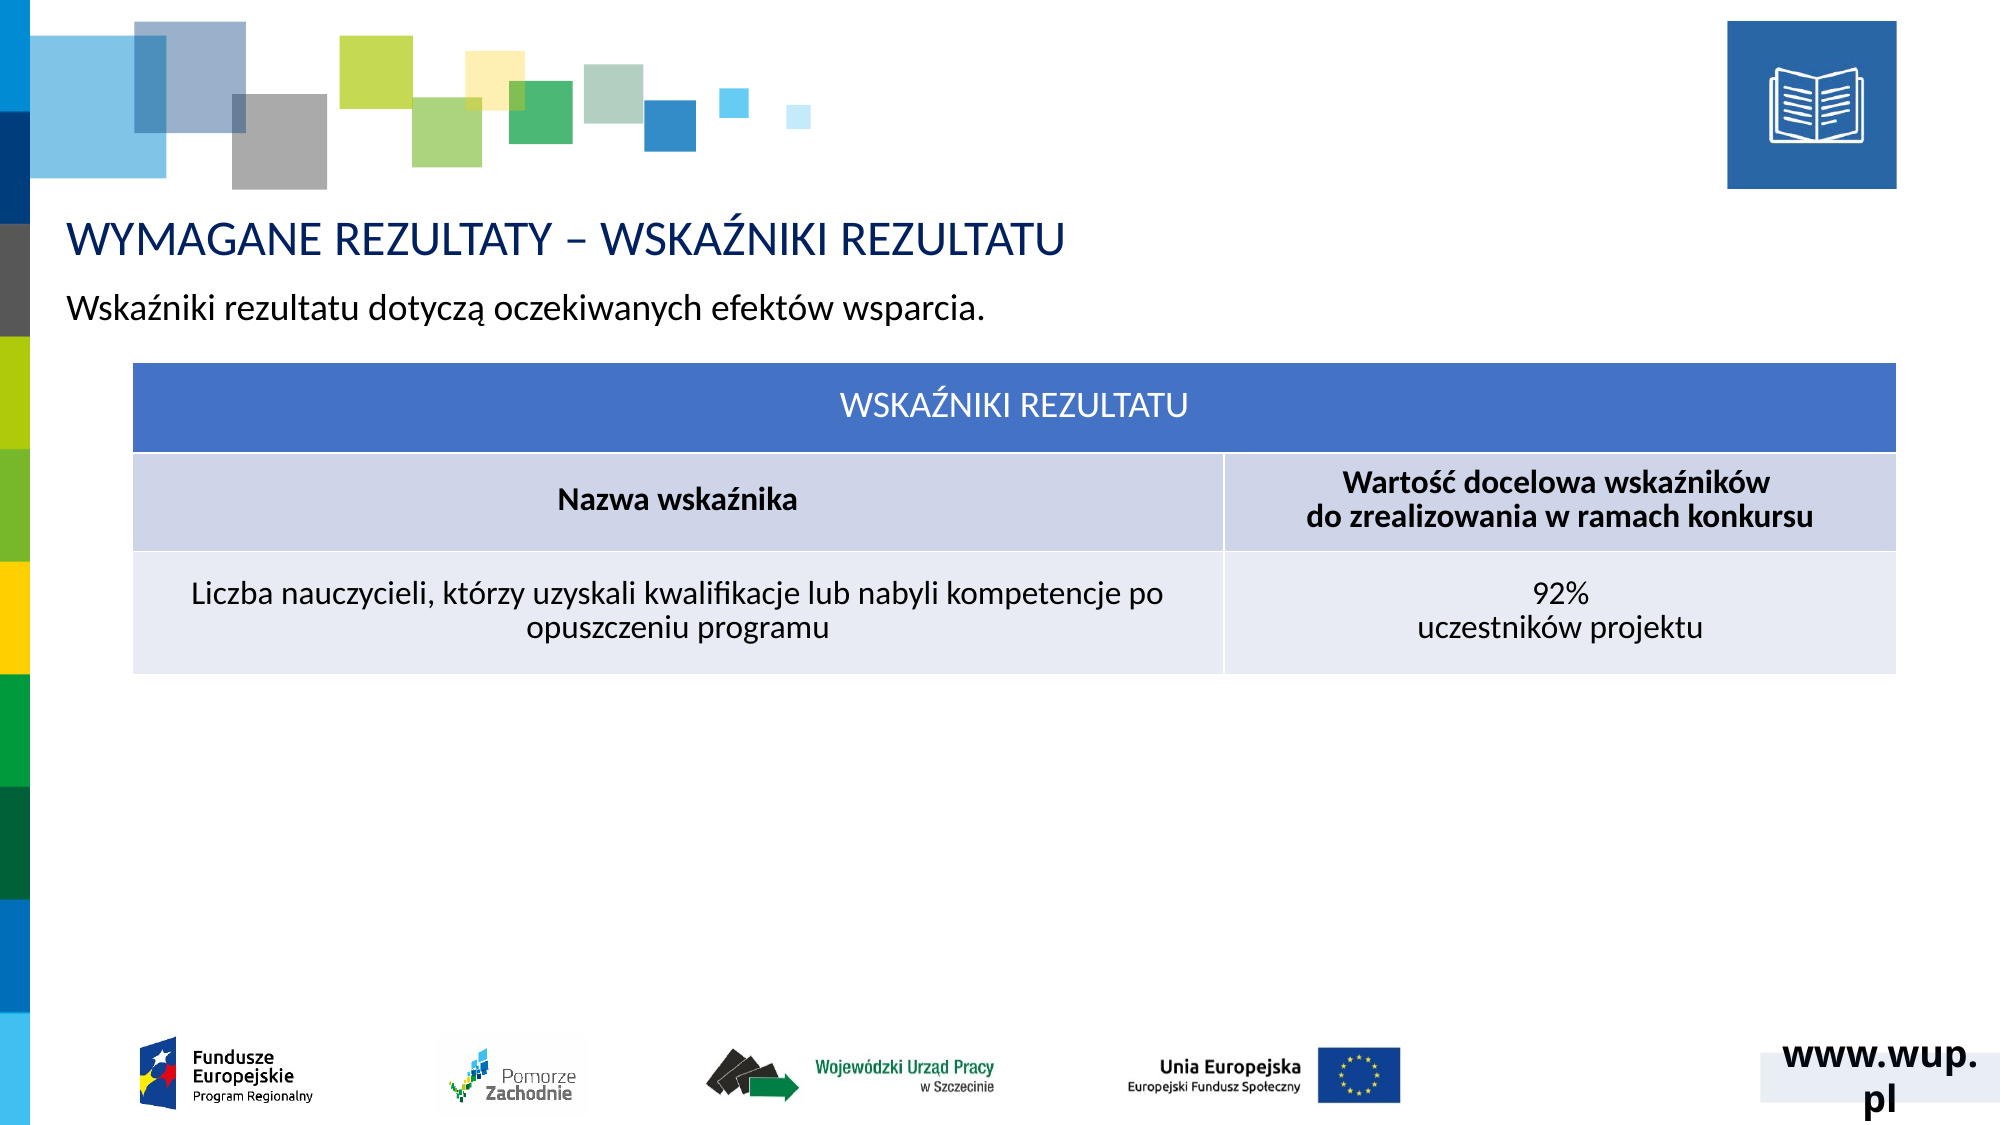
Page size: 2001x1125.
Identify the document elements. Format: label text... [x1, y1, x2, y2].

picture [0, 112, 30, 1011]
picture [0, 1014, 30, 1125]
picture [435, 1034, 589, 1116]
picture [694, 1037, 1004, 1113]
table_cell Wartość docelowa wskaźników do zrealizowania w ramach konkursu [1225, 454, 1896, 551]
list Wskaźniki rezultatu dotyczą oczekiwanych efektów wsparcia. [51, 280, 1913, 995]
title WYMAGANE REZULTATY – WSKAŹNIKI REZULTATU [51, 204, 1913, 280]
table_cell 92% uczestników projektu [1225, 552, 1896, 674]
table_cell Nazwa wskaźnika [133, 454, 1223, 551]
table_header WSKAŹNIKI REZULTATU [133, 363, 1896, 452]
table_cell Liczba nauczycieli, którzy uzyskali kwalifikacje lub nabyli kompetencje po opuszczeniu programu [133, 552, 1223, 674]
picture [139, 1018, 330, 1122]
picture [1109, 1028, 1402, 1121]
